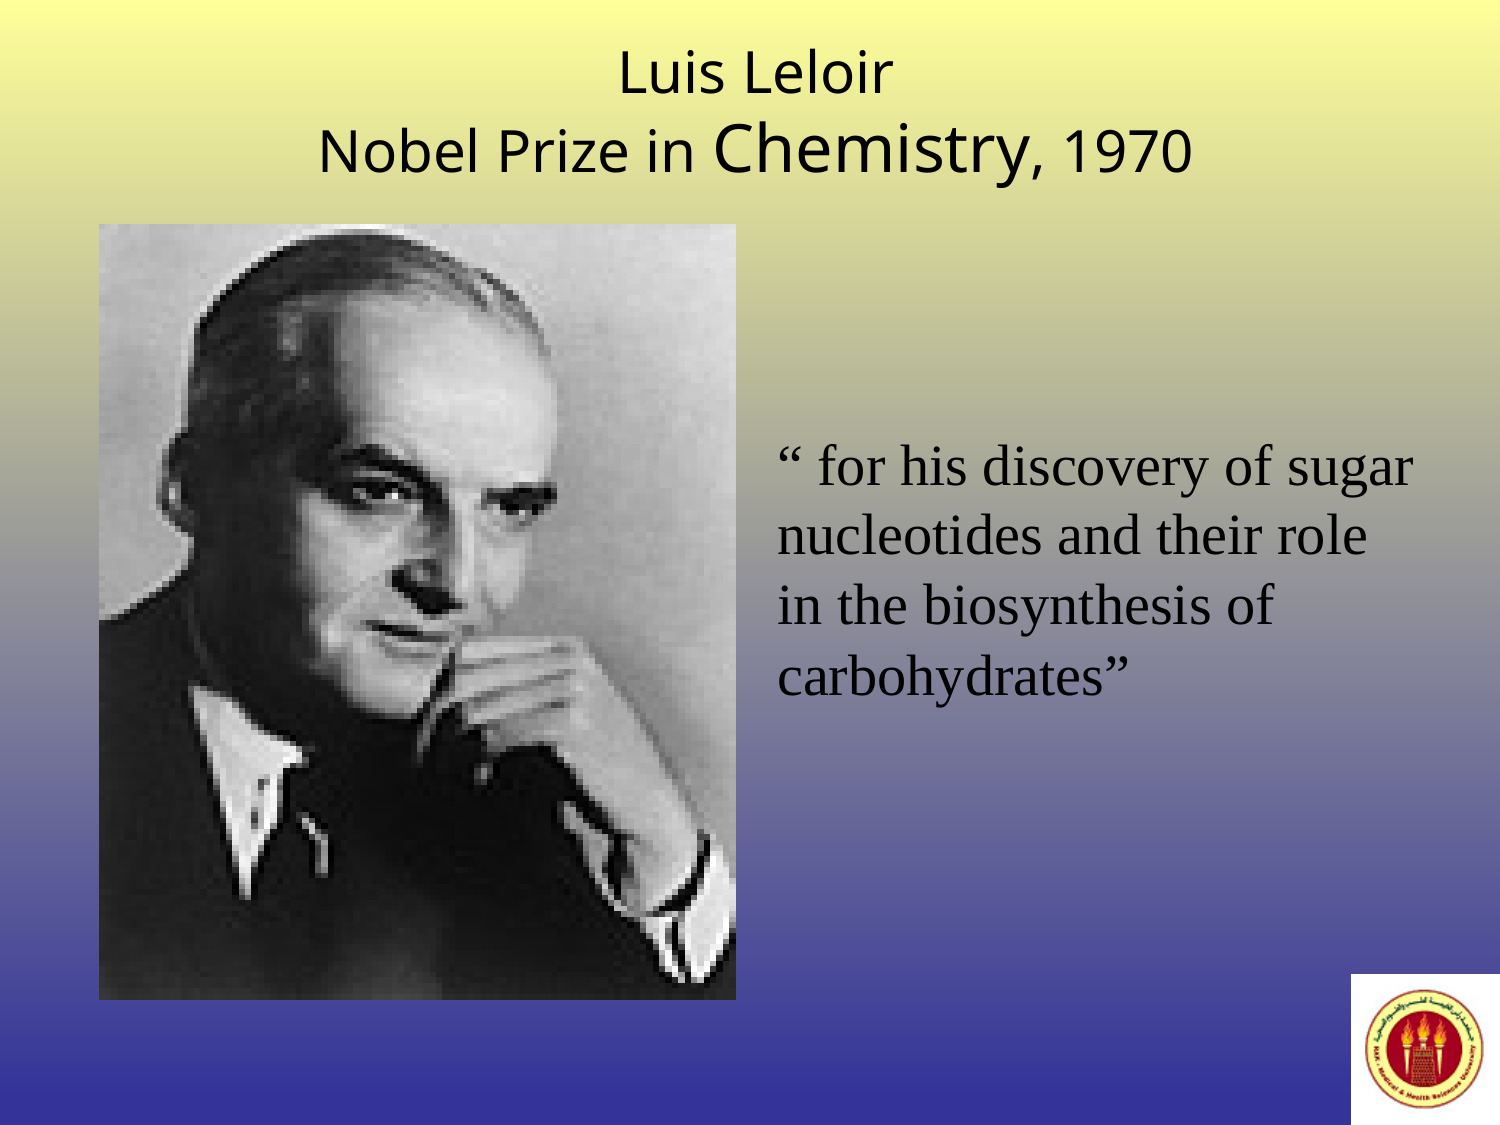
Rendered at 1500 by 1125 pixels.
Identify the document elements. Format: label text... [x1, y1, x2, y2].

text_box “ for his discovery of sugar nucleotides and their role in the biosynthesis of carbohydrates” [762, 419, 1438, 714]
text_box Luis Leloir Nobel Prize in Chemistry, 1970 [187, 28, 1325, 193]
picture [1351, 974, 1500, 1125]
picture [99, 224, 736, 1001]
